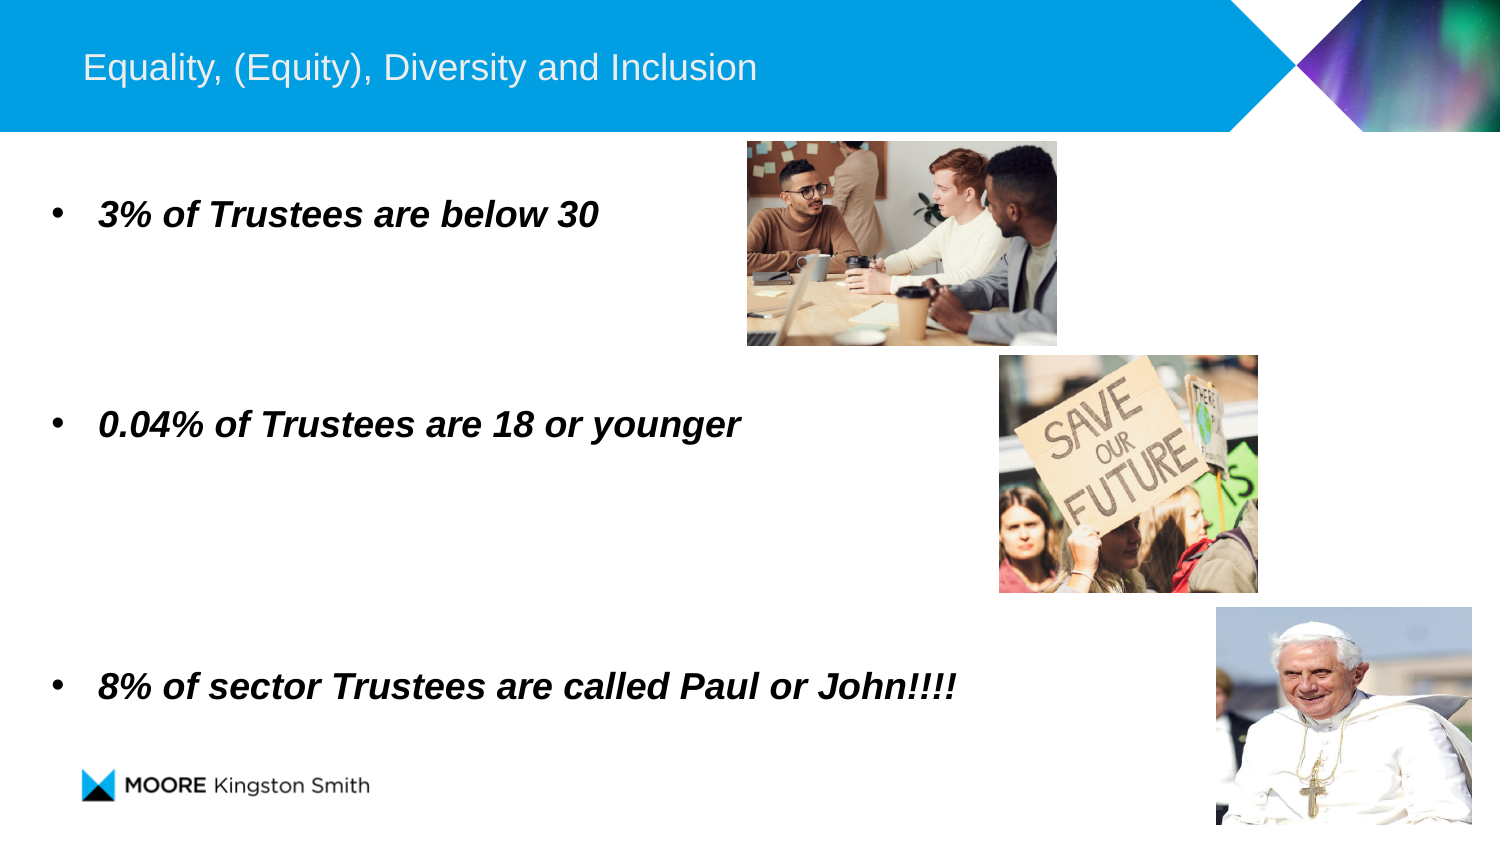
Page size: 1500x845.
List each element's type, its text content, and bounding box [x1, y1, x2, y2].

picture [999, 355, 1258, 593]
picture [747, 141, 1057, 346]
picture [1216, 607, 1472, 825]
picture [1233, 0, 1500, 132]
picture [49, 736, 402, 834]
title Equality, (Equity), Diversity and Inclusion [82, 0, 1217, 130]
text_box 3% of Trustees are below 30 0.04% of Trustees are 18 or younger 8% of sector Trustees are called Paul or John!!!! [36, 130, 1474, 715]
